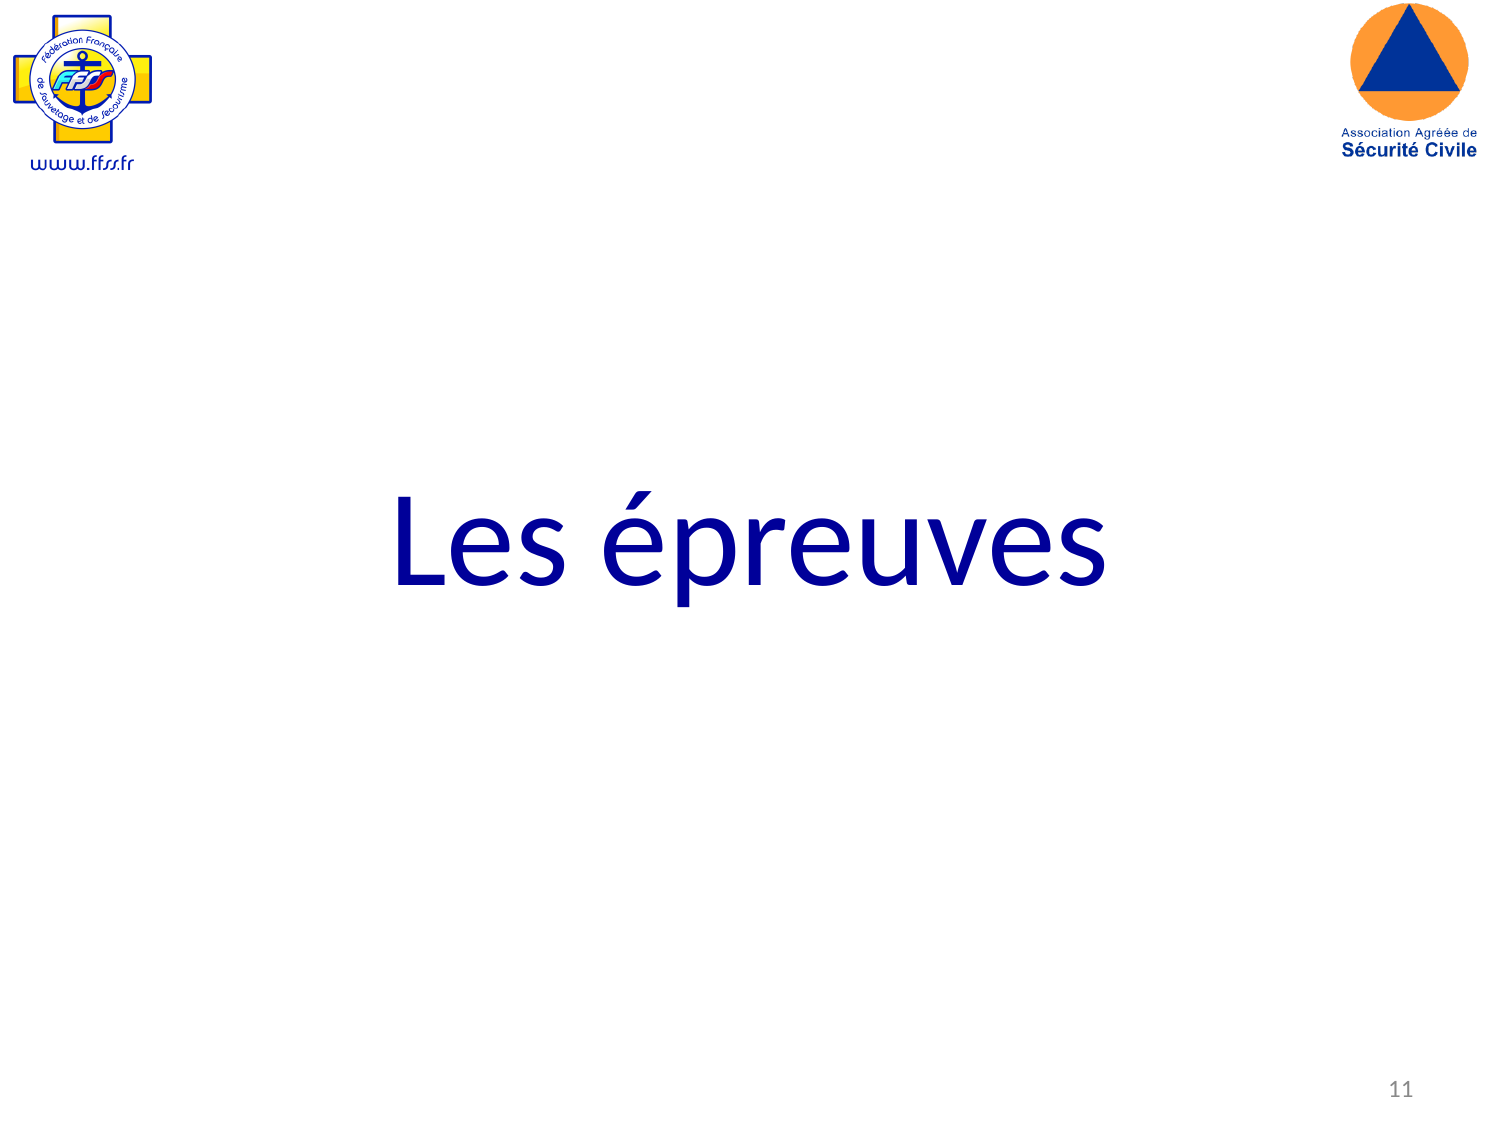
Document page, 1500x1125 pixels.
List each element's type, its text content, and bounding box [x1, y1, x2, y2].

text_box Les épreuves [0, 467, 1500, 594]
picture [8, 11, 156, 173]
slide_number 11 [1116, 1050, 1429, 1125]
picture [1328, 0, 1490, 161]
